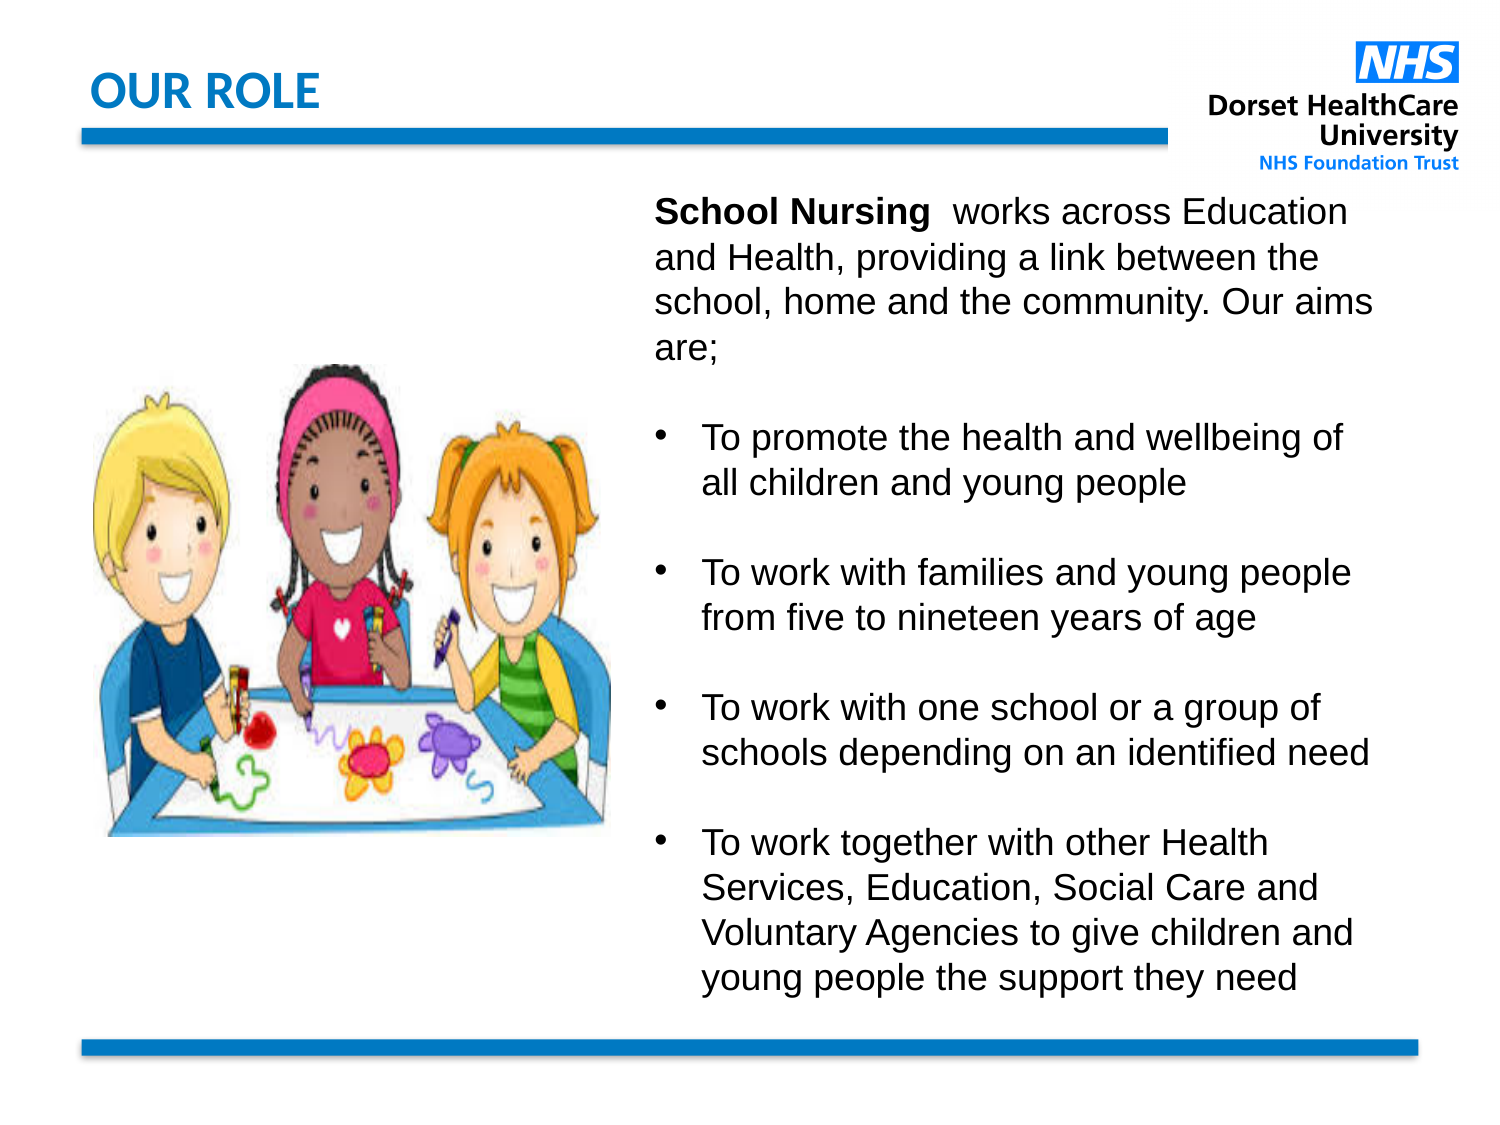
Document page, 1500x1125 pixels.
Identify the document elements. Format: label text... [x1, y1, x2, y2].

text_box School Nursing works across Education and Health, providing a link between the school, home and the community. Our aims are; To promote the health and wellbeing of all children and young people To work with families and young people from five to nineteen years of age To work with one school or a group of schools depending on an identified need To work together with other Health Services, Education, Social Care and Voluntary Agencies to give children and young people the support they need [639, 180, 1399, 1125]
title OUR ROLE [75, 45, 1425, 128]
picture [1168, 0, 1500, 211]
picture [93, 364, 611, 838]
